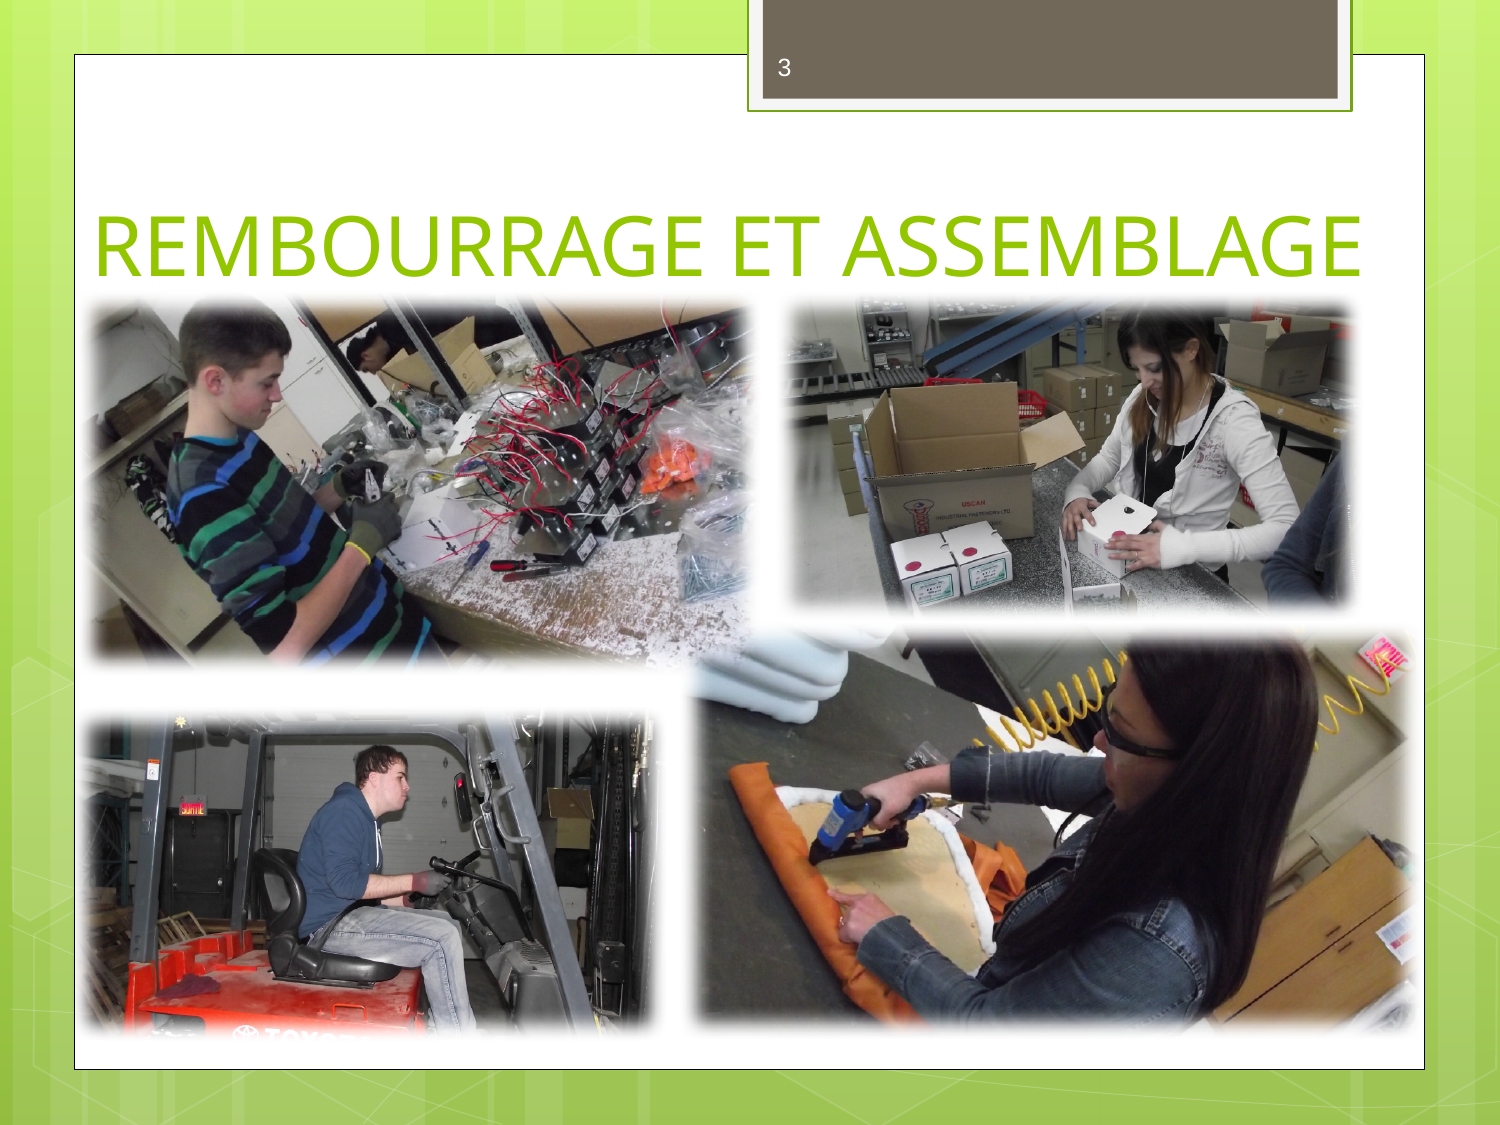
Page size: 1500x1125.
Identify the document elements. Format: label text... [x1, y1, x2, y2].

slide_number 3 [762, 36, 982, 97]
picture [76, 290, 1423, 1040]
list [69, 705, 668, 1042]
title REMBOURRAGE ET ASSEMBLAGE [76, 113, 1424, 302]
